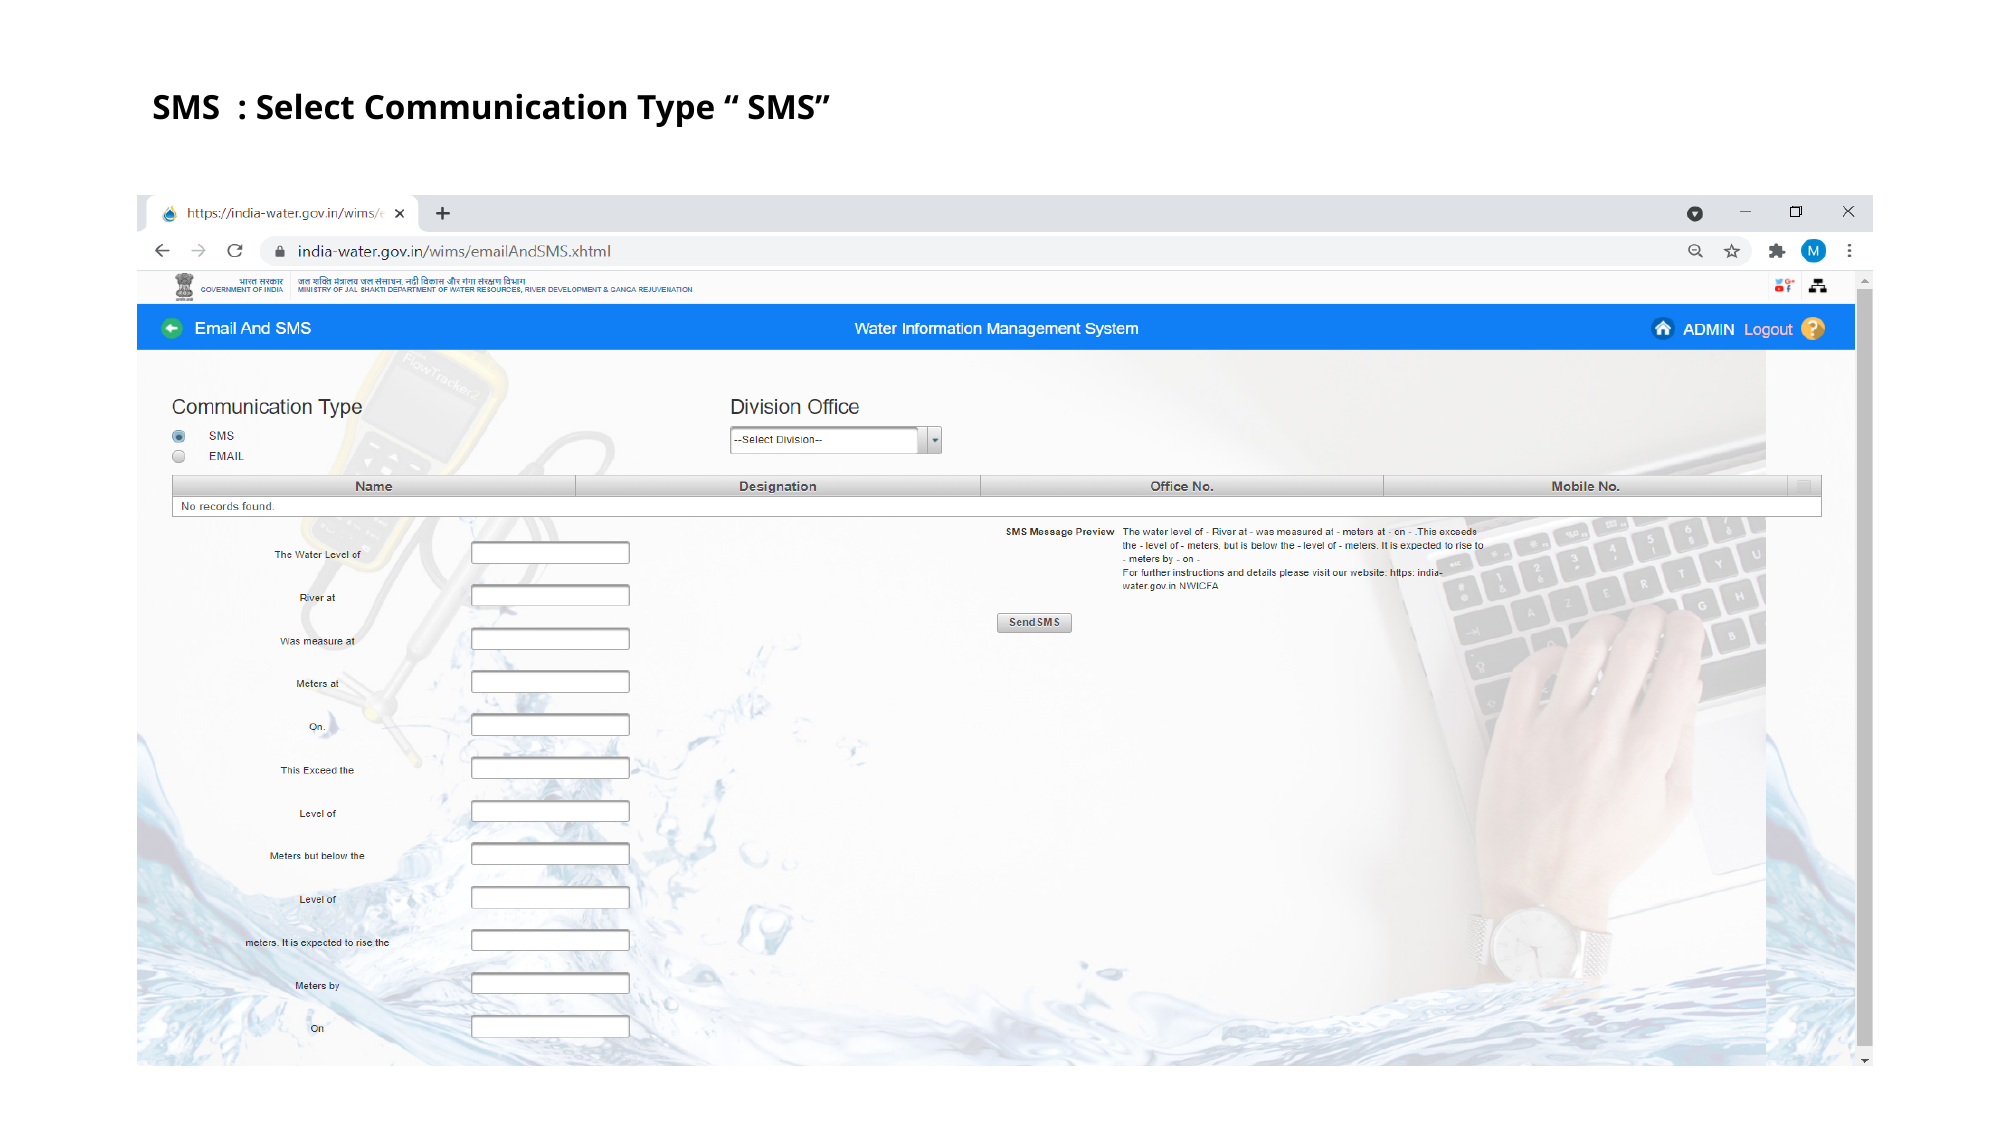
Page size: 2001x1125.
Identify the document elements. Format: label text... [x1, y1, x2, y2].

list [137, 195, 1873, 1066]
title SMS : Select Communication Type “ SMS” [137, 59, 1863, 158]
